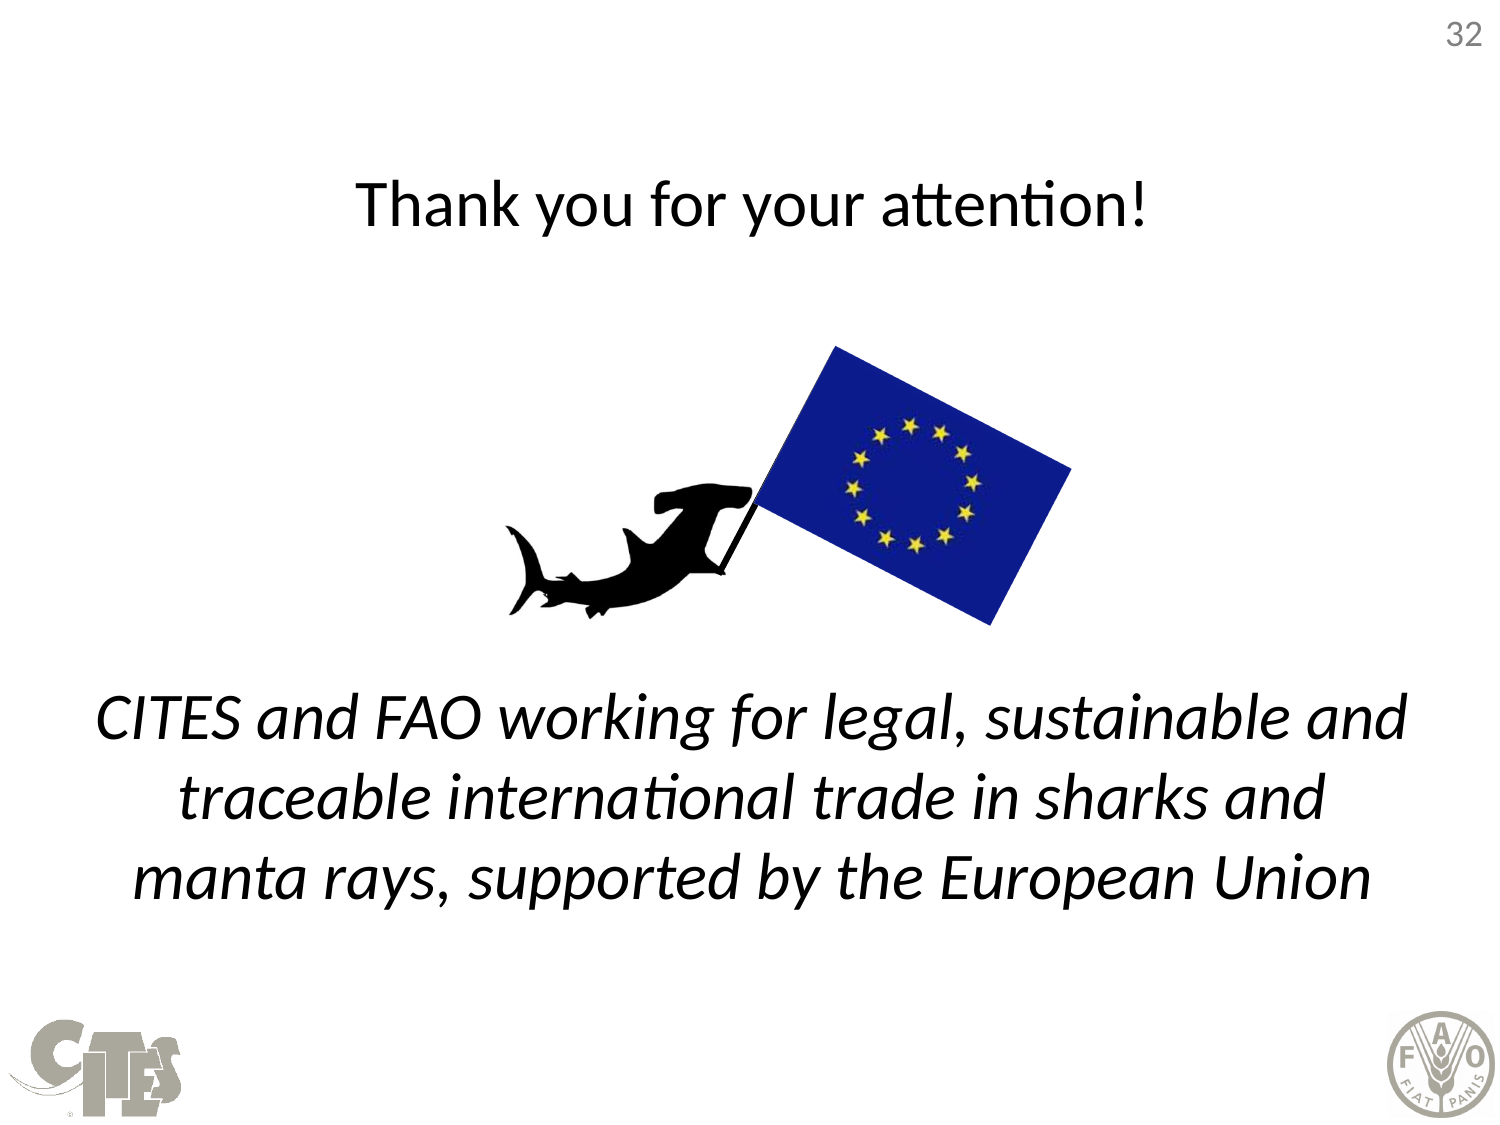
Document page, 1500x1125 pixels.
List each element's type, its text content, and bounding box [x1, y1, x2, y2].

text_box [489, 349, 1047, 633]
list Thank you for your attention! CITES and FAO working for legal, sustainable and traceable international trade in sharks and manta rays, supported by the European Union [77, 151, 1429, 1048]
picture [1047, 457, 1071, 515]
